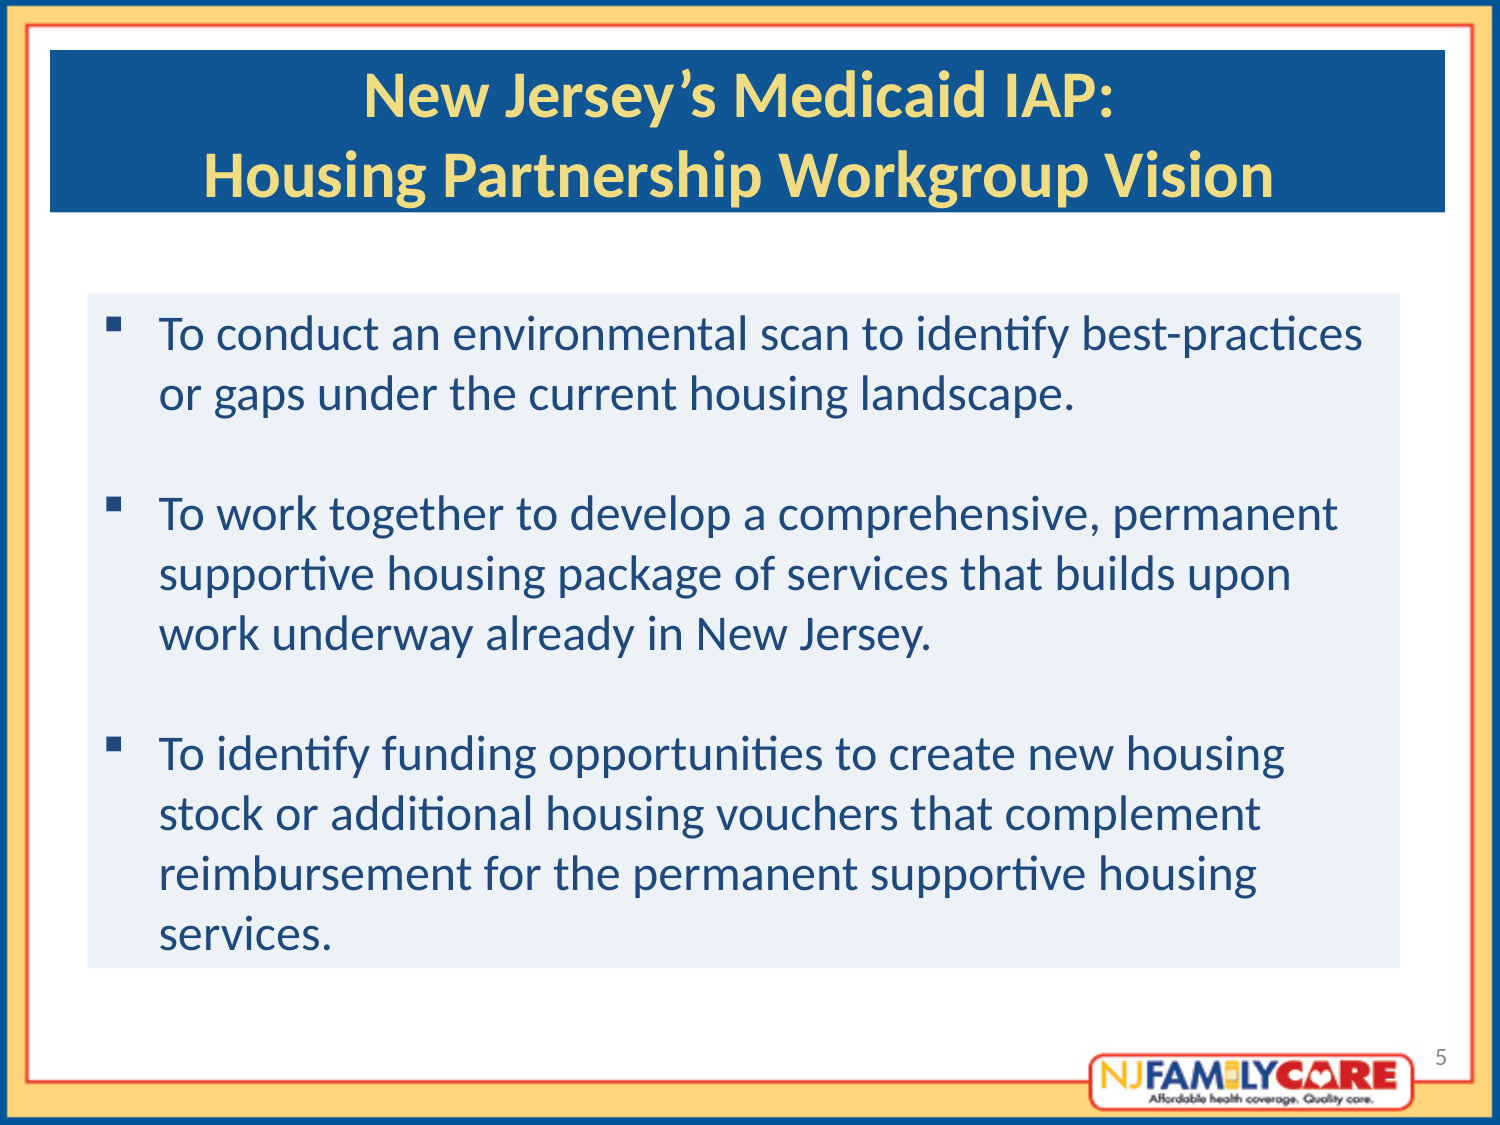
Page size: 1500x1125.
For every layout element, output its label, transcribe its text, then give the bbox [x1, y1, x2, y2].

slide_number 5 [1112, 1025, 1463, 1085]
title New Jersey’s Medicaid IAP: Housing Partnership Workgroup Vision [50, 50, 1445, 213]
picture [0, 0, 1500, 1125]
text_box To conduct an environmental scan to identify best-practices or gaps under the current housing landscape. To work together to develop a comprehensive, permanent supportive housing package of services that builds upon work underway already in New Jersey. To identify funding opportunities to create new housing stock or additional housing vouchers that complement reimbursement for the permanent supportive housing services. [87, 293, 1400, 969]
